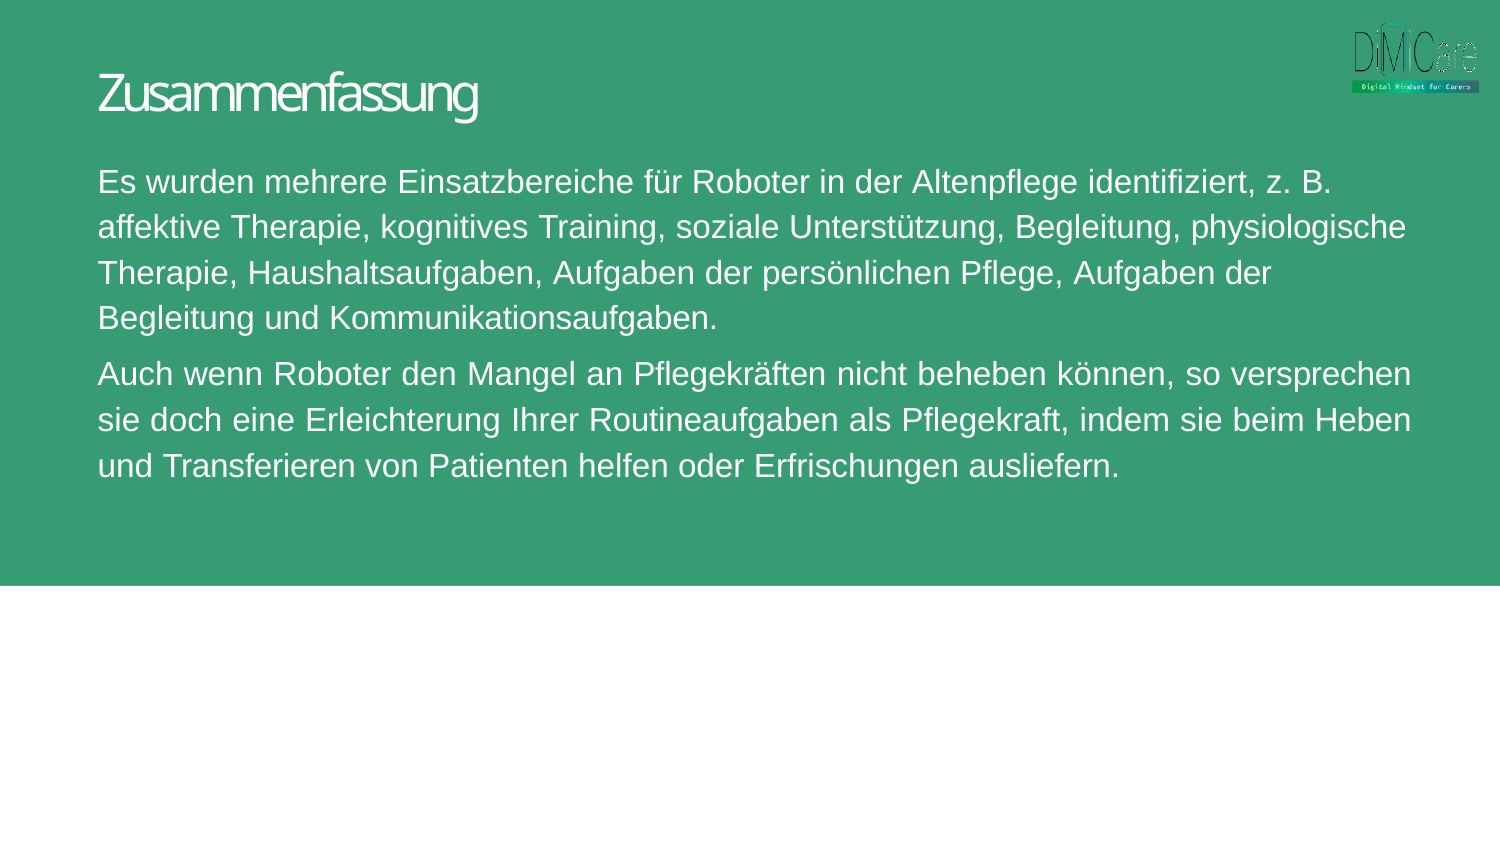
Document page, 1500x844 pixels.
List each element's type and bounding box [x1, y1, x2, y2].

text_box [0, 0, 1500, 844]
